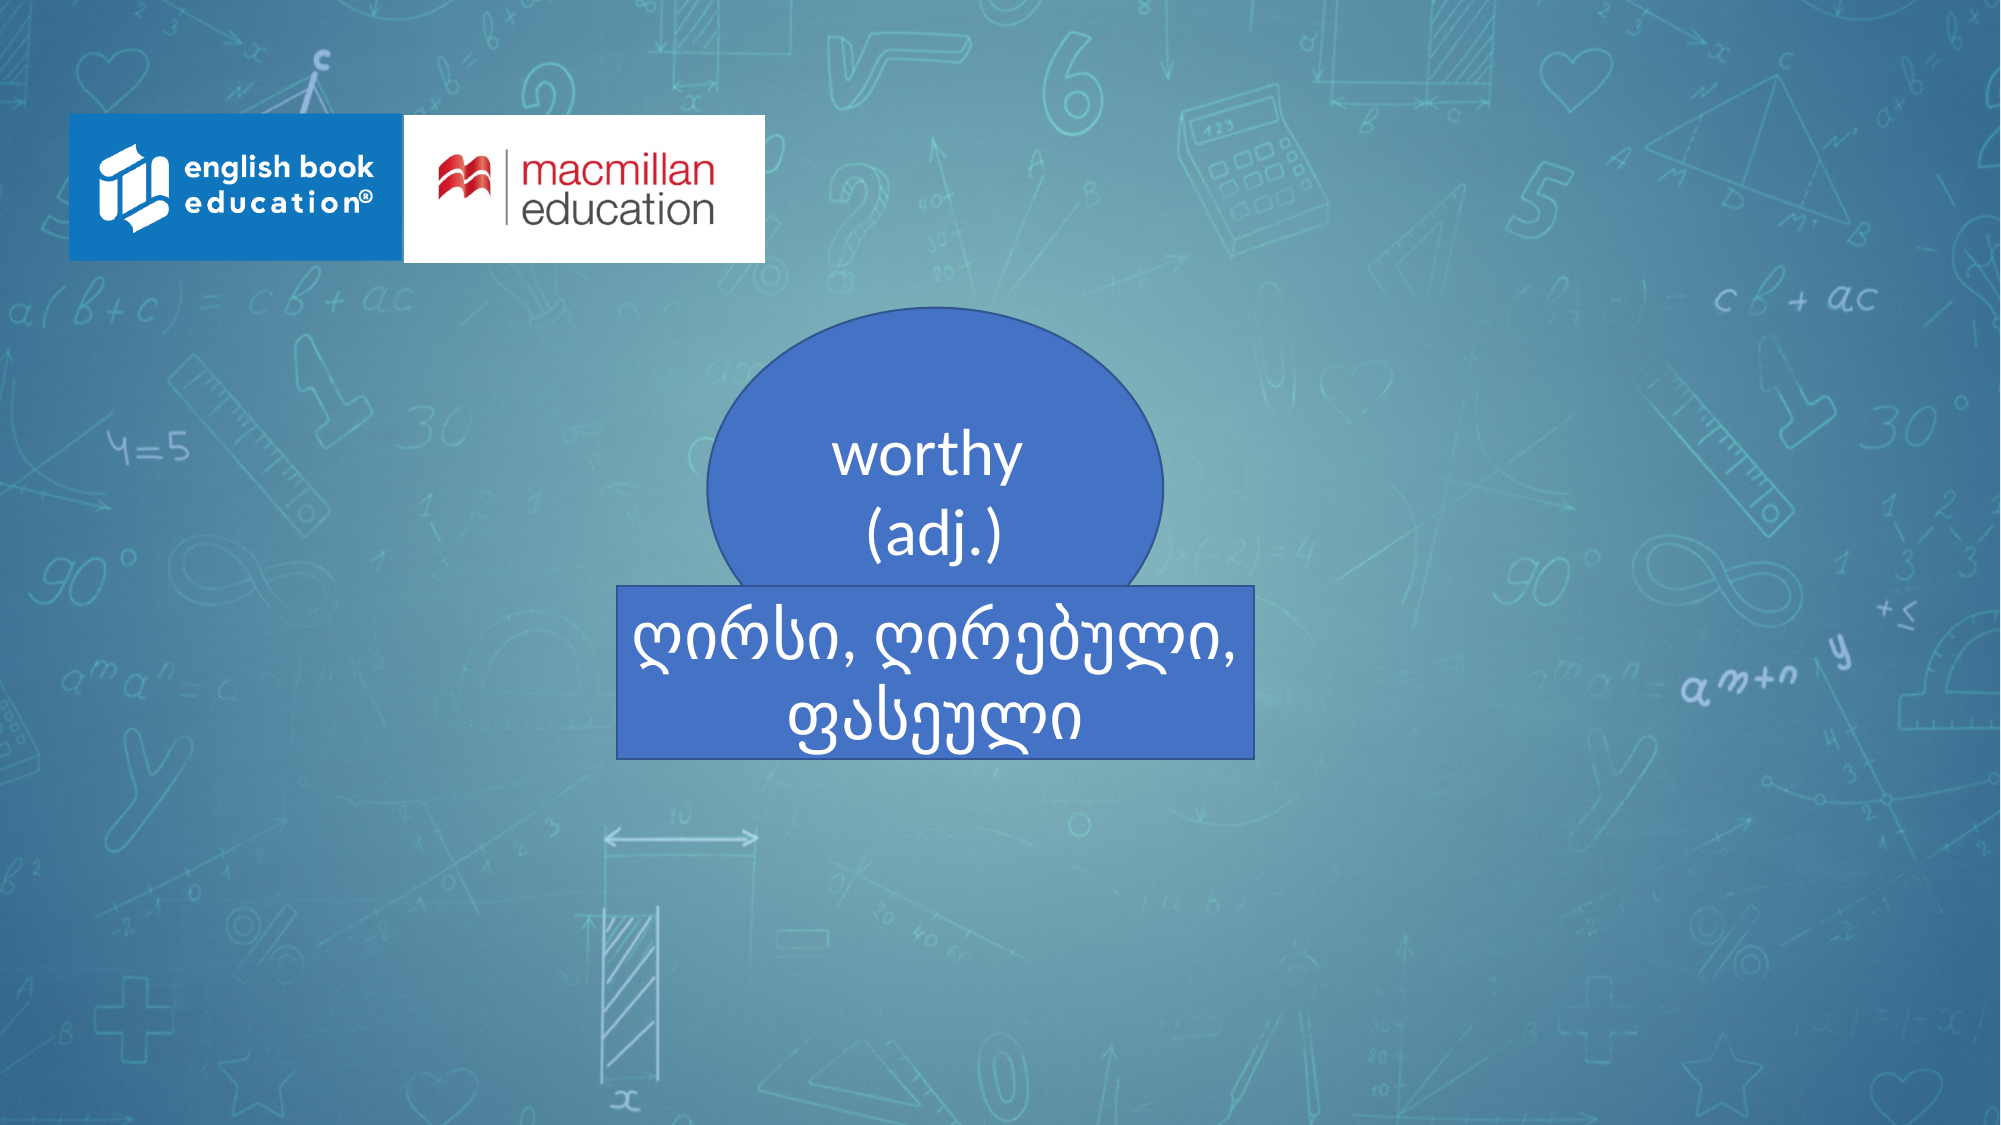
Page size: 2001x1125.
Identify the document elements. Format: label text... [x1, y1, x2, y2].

text_box [0, 277, 2000, 662]
text_box worthy (adj.) [706, 306, 1165, 585]
picture [0, 0, 2001, 1125]
text_box ღირსი, ღირებული, ფასეული [616, 585, 1255, 760]
text_box [0, 662, 2000, 934]
